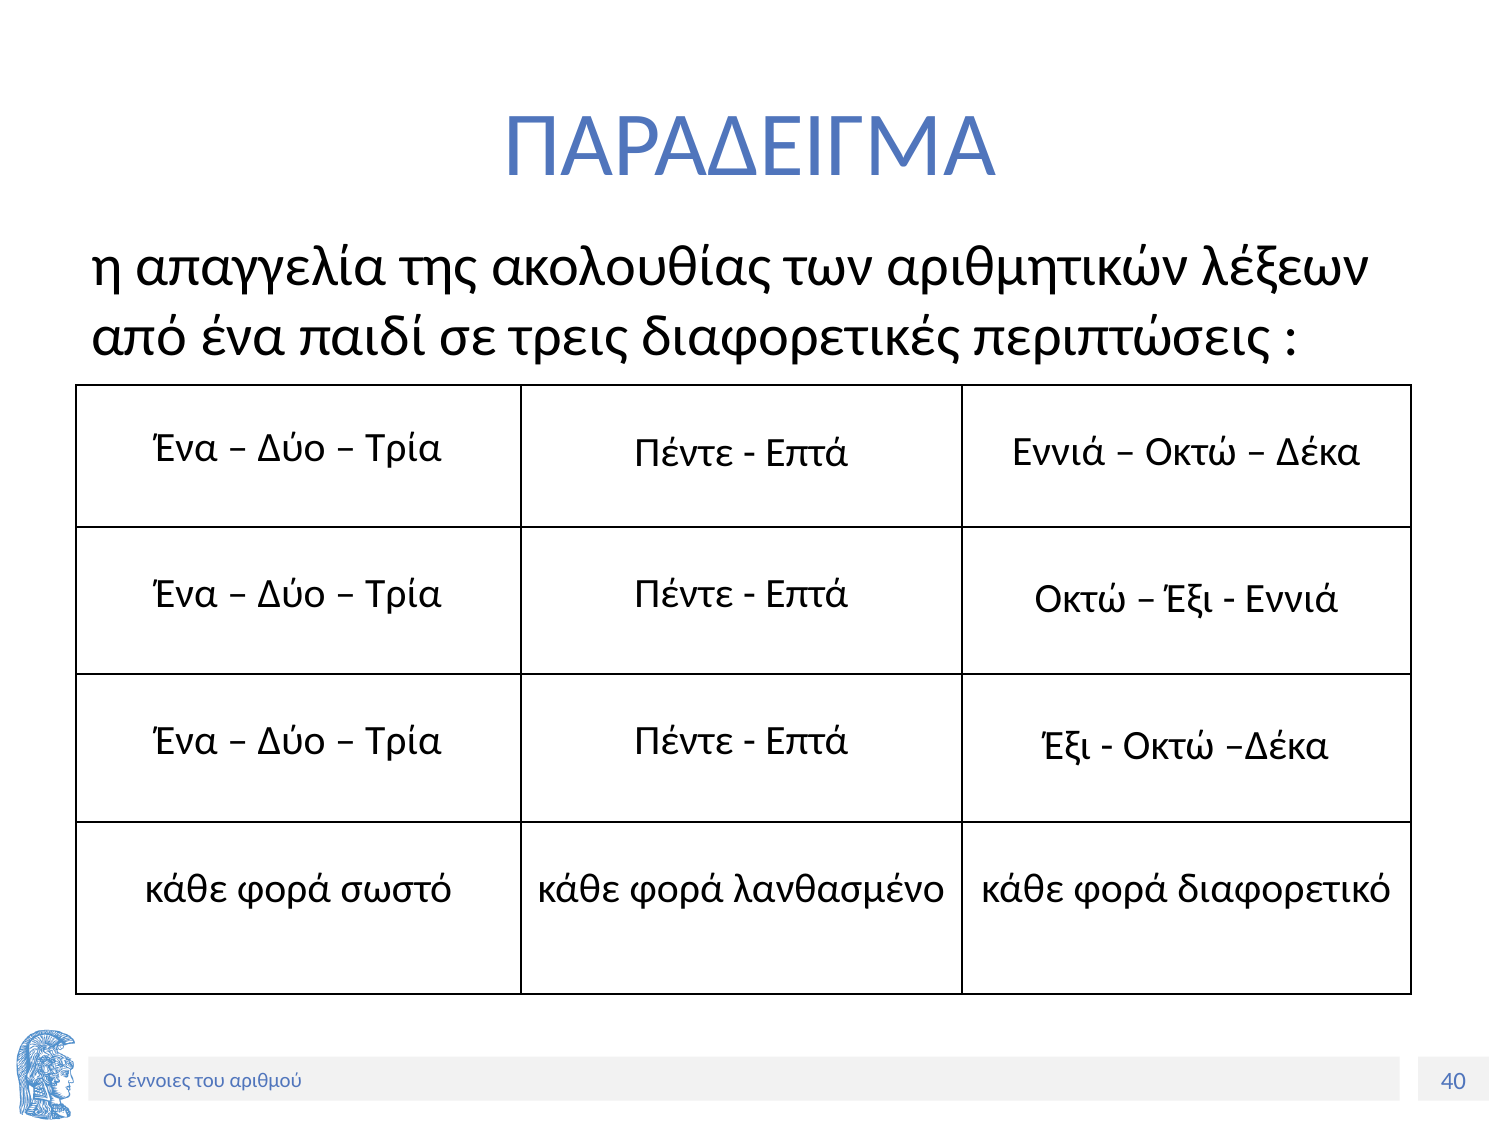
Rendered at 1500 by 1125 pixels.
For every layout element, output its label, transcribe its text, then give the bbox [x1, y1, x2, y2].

table_header Πέντε - Επτά [522, 386, 961, 526]
table_cell Πέντε - Επτά [522, 675, 961, 821]
table_cell Ένα – Δύο – Τρία [77, 528, 520, 673]
table_cell Οκτώ – Έξι - Εννιά [963, 528, 1410, 673]
table_header Εννιά – Οκτώ – Δέκα [963, 386, 1410, 526]
table_cell Ένα – Δύο – Τρία [77, 675, 520, 821]
title ΠΑΡΑΔΕΙΓΜΑ [75, 45, 1425, 233]
table_header Ένα – Δύο – Τρία [77, 386, 520, 526]
table_cell Έξι - Οκτώ –Δέκα [963, 675, 1410, 821]
table_cell κάθε φορά διαφορετικό [963, 823, 1410, 993]
table_cell κάθε φορά λανθασμένο [522, 823, 961, 993]
list η απαγγελία της ακολουθίας των αριθμητικών λέξεων από ένα παιδί σε τρεις διαφορετικές περιπτώσεις : [76, 219, 1427, 1035]
table_cell κάθε φορά σωστό [77, 823, 520, 993]
picture [9, 1026, 81, 1120]
table_cell Πέντε - Επτά [522, 528, 961, 673]
